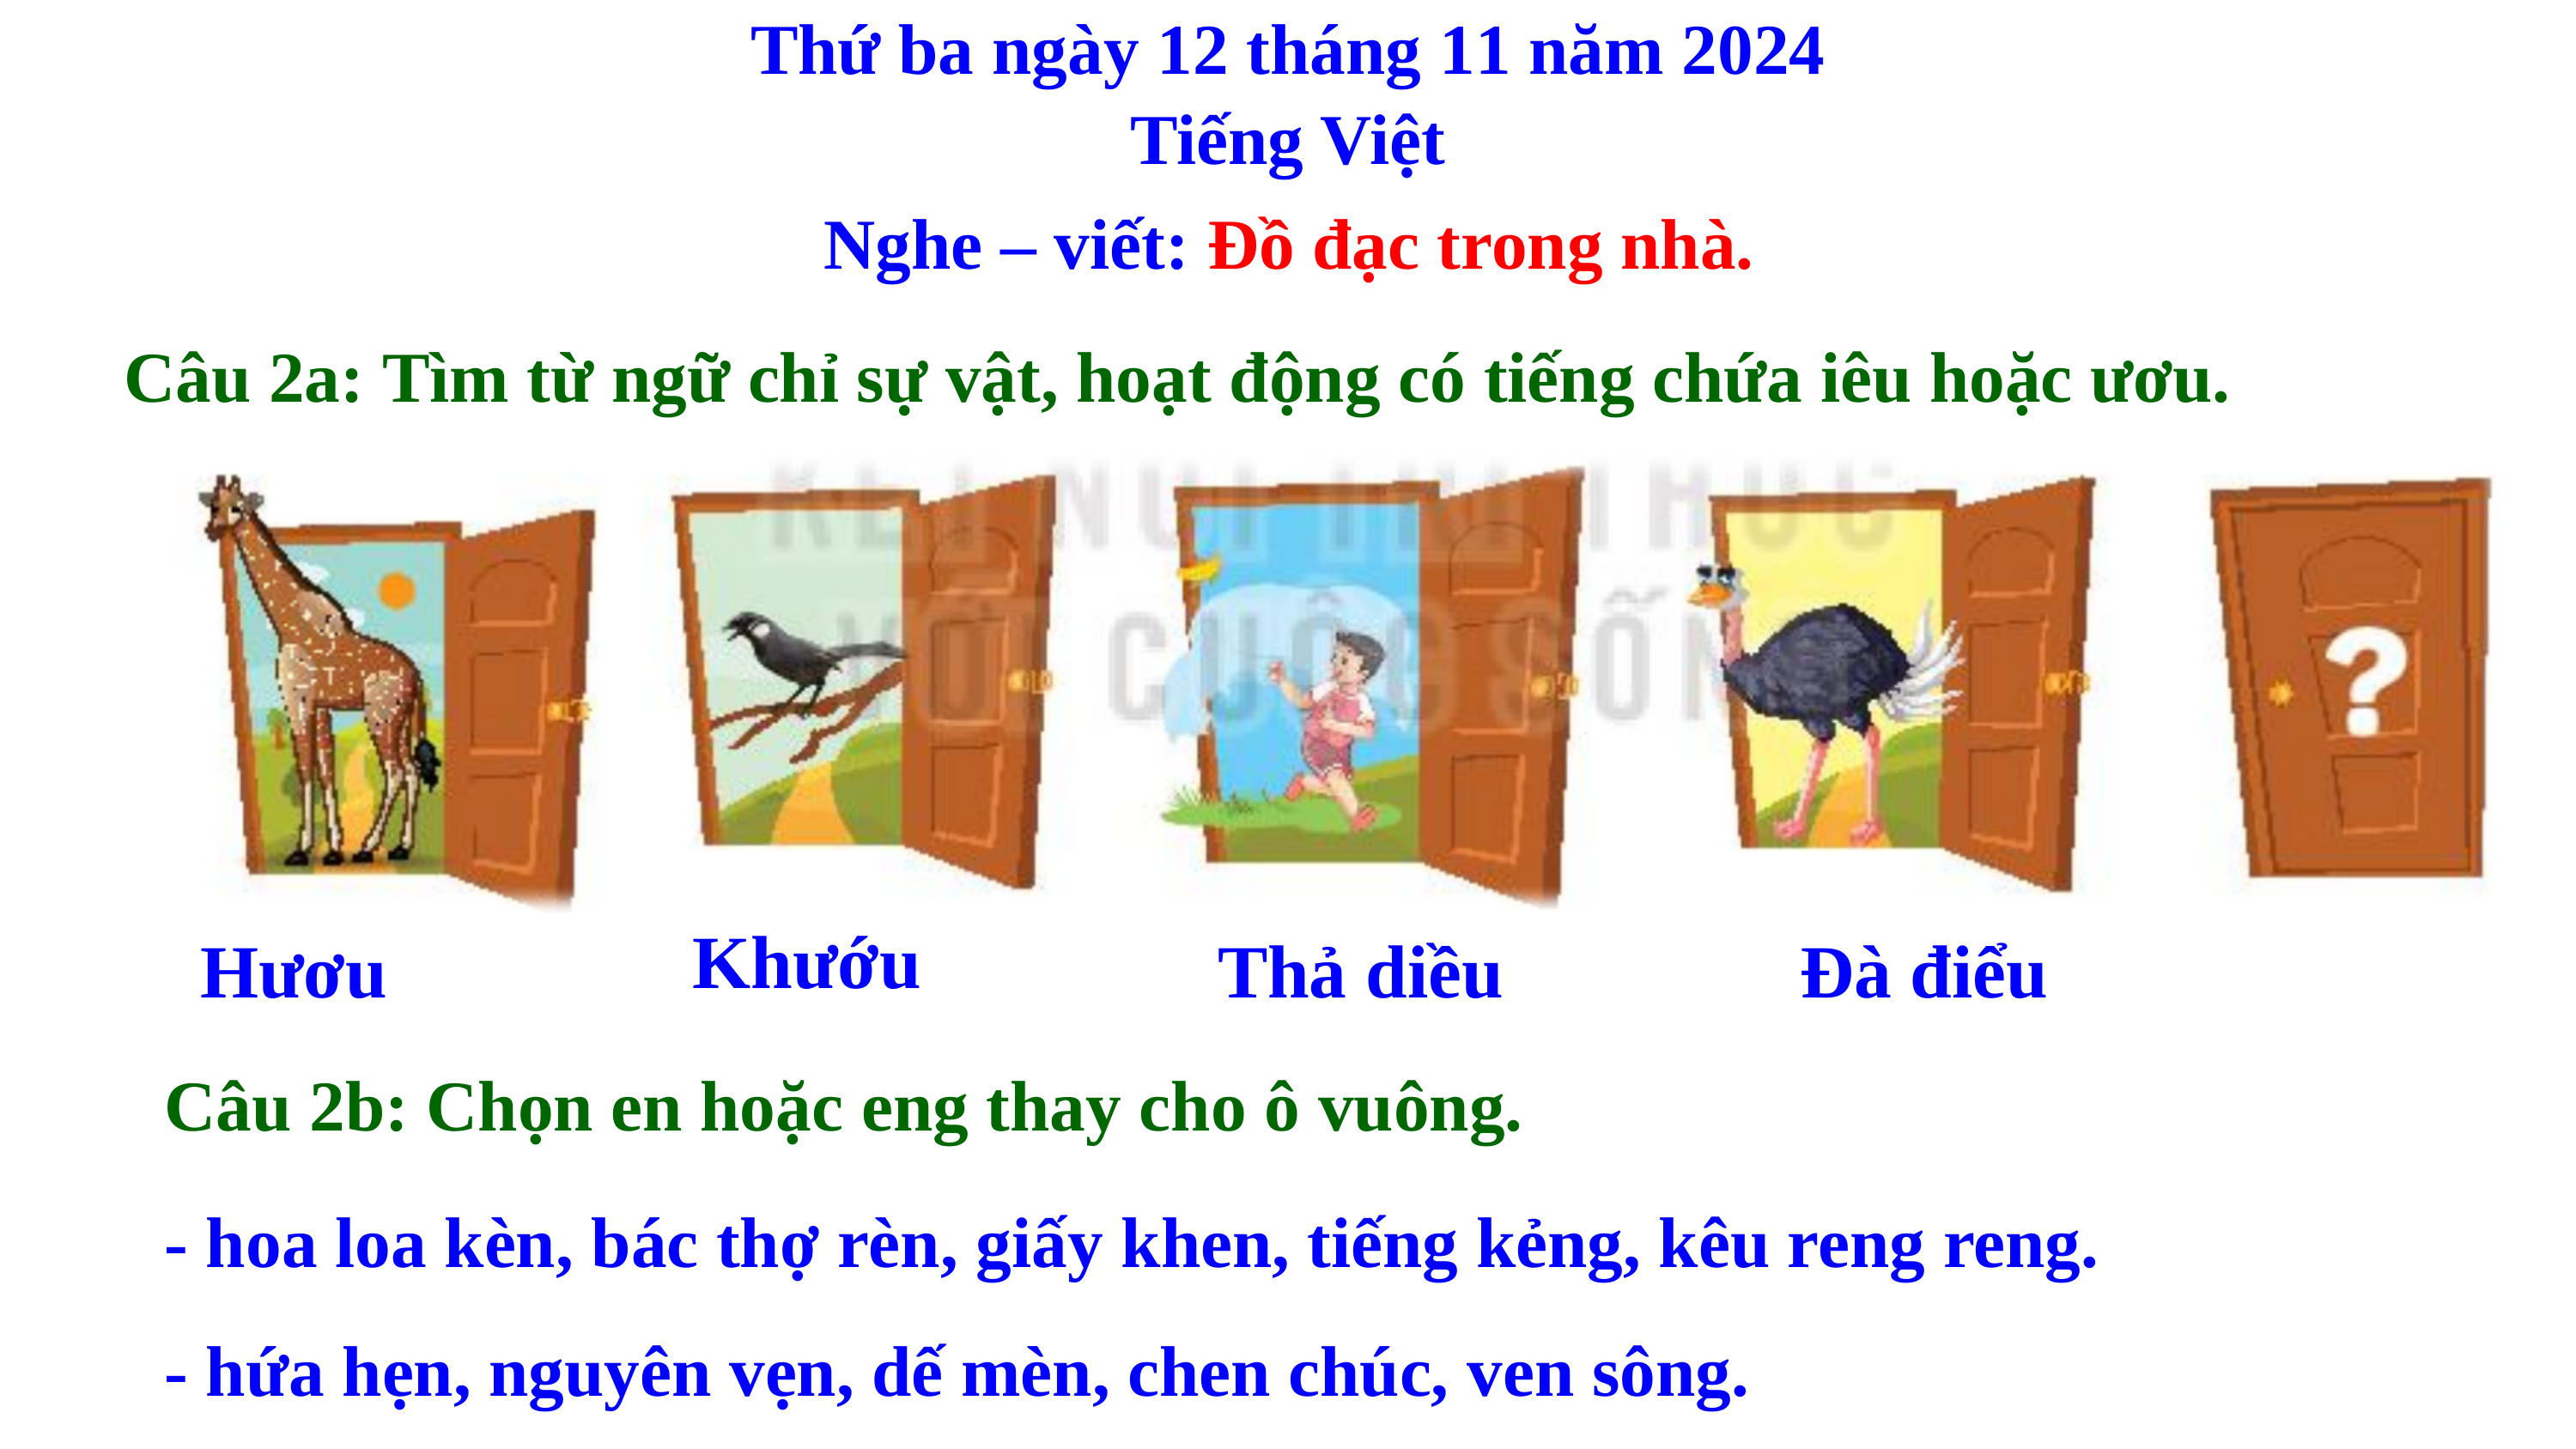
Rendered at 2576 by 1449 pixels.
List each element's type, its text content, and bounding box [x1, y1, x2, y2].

text_box Đà điểu [1741, 922, 2107, 1020]
text_box - hoa loa kèn, bác thợ rèn, giấy khen, tiếng kẻng, kêu reng reng. - hứa hẹn, nguyên vẹn, dế mèn, chen chúc, ven sông. [151, 1146, 2576, 1417]
text_box Nghe – viết: Đồ đạc trong nhà. [811, 191, 1939, 291]
text_box Tiếng Việt [323, 95, 2253, 185]
picture [173, 455, 2506, 913]
text_box Câu 2a: Tìm từ ngữ chỉ sự vật, hoạt động có tiếng chứa iêu hoặc ươu. [111, 324, 2576, 423]
text_box Câu 2b: Chọn en hoặc eng thay cho ô vuông. [151, 1052, 2576, 1146]
text_box Thả diều [1178, 922, 1544, 1020]
text_box Hươu [152, 917, 436, 1020]
text_box Thứ ba ngày 12 tháng 11 năm 2024 [323, 0, 2253, 95]
text_box Khướu [665, 922, 950, 1010]
